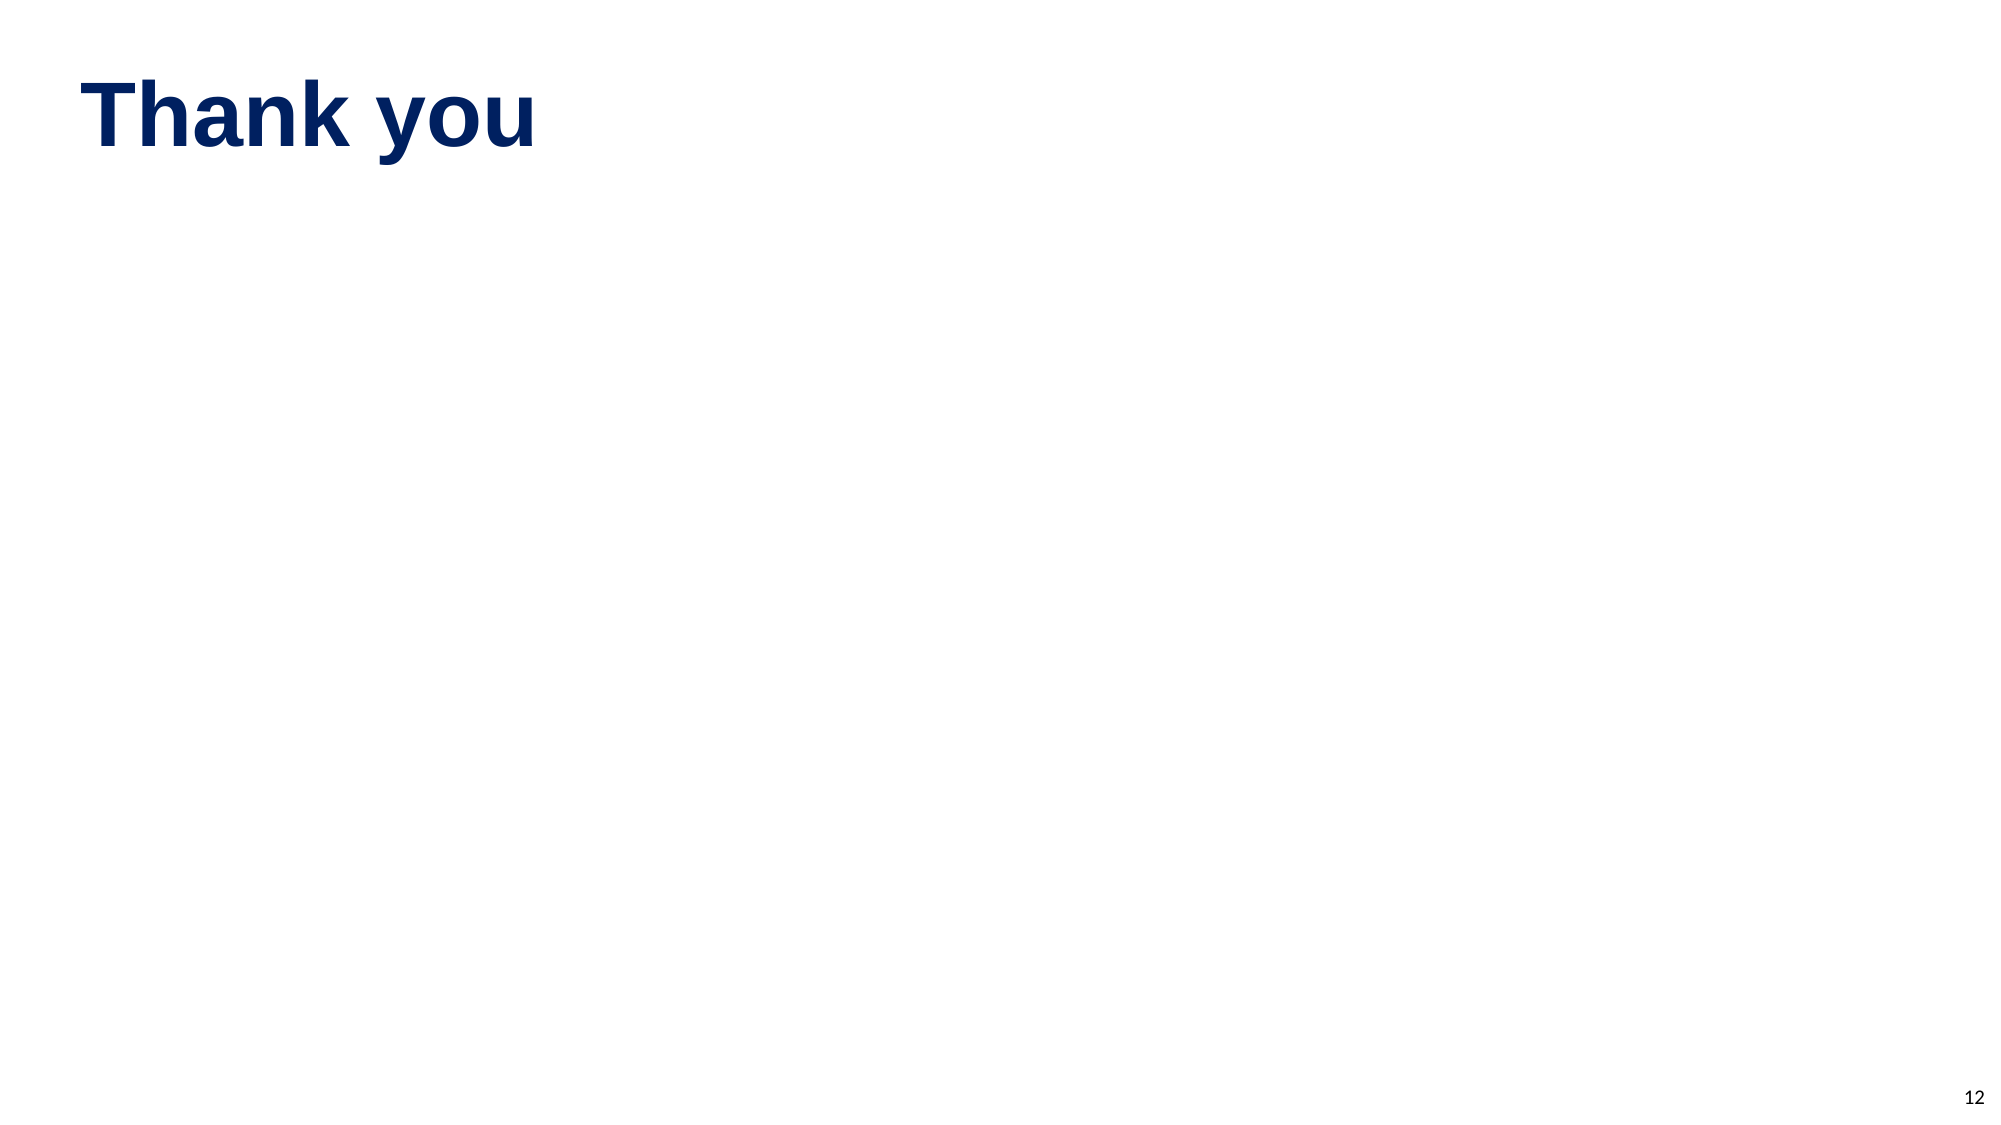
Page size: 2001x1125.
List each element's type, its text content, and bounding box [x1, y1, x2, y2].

text_box Thank you [66, 47, 2000, 173]
slide_number 12 [1533, 1075, 2000, 1125]
